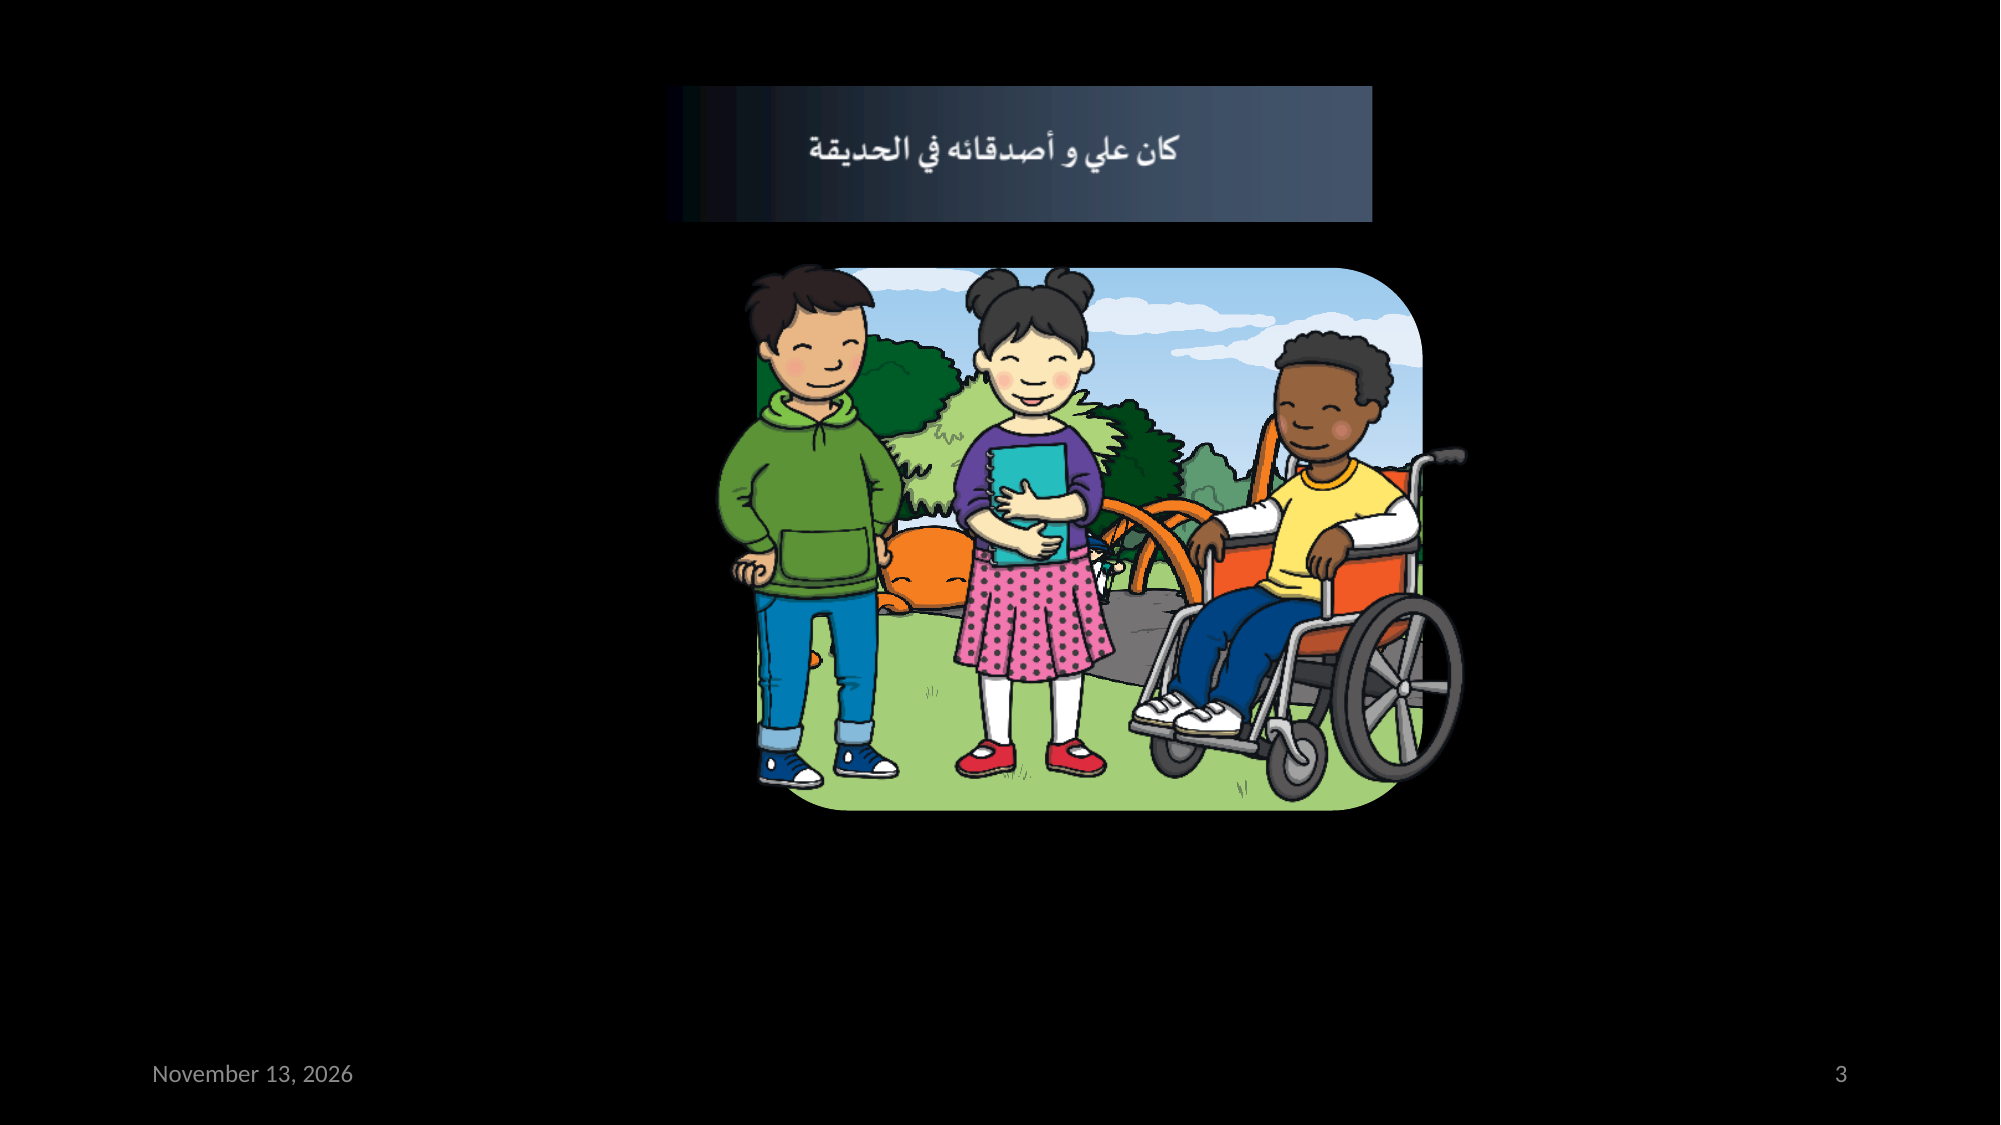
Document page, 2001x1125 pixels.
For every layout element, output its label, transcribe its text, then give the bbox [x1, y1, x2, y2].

picture [603, 86, 1373, 222]
slide_number 3 [1412, 1042, 1863, 1103]
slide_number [137, 1042, 588, 1103]
picture [705, 261, 1474, 811]
